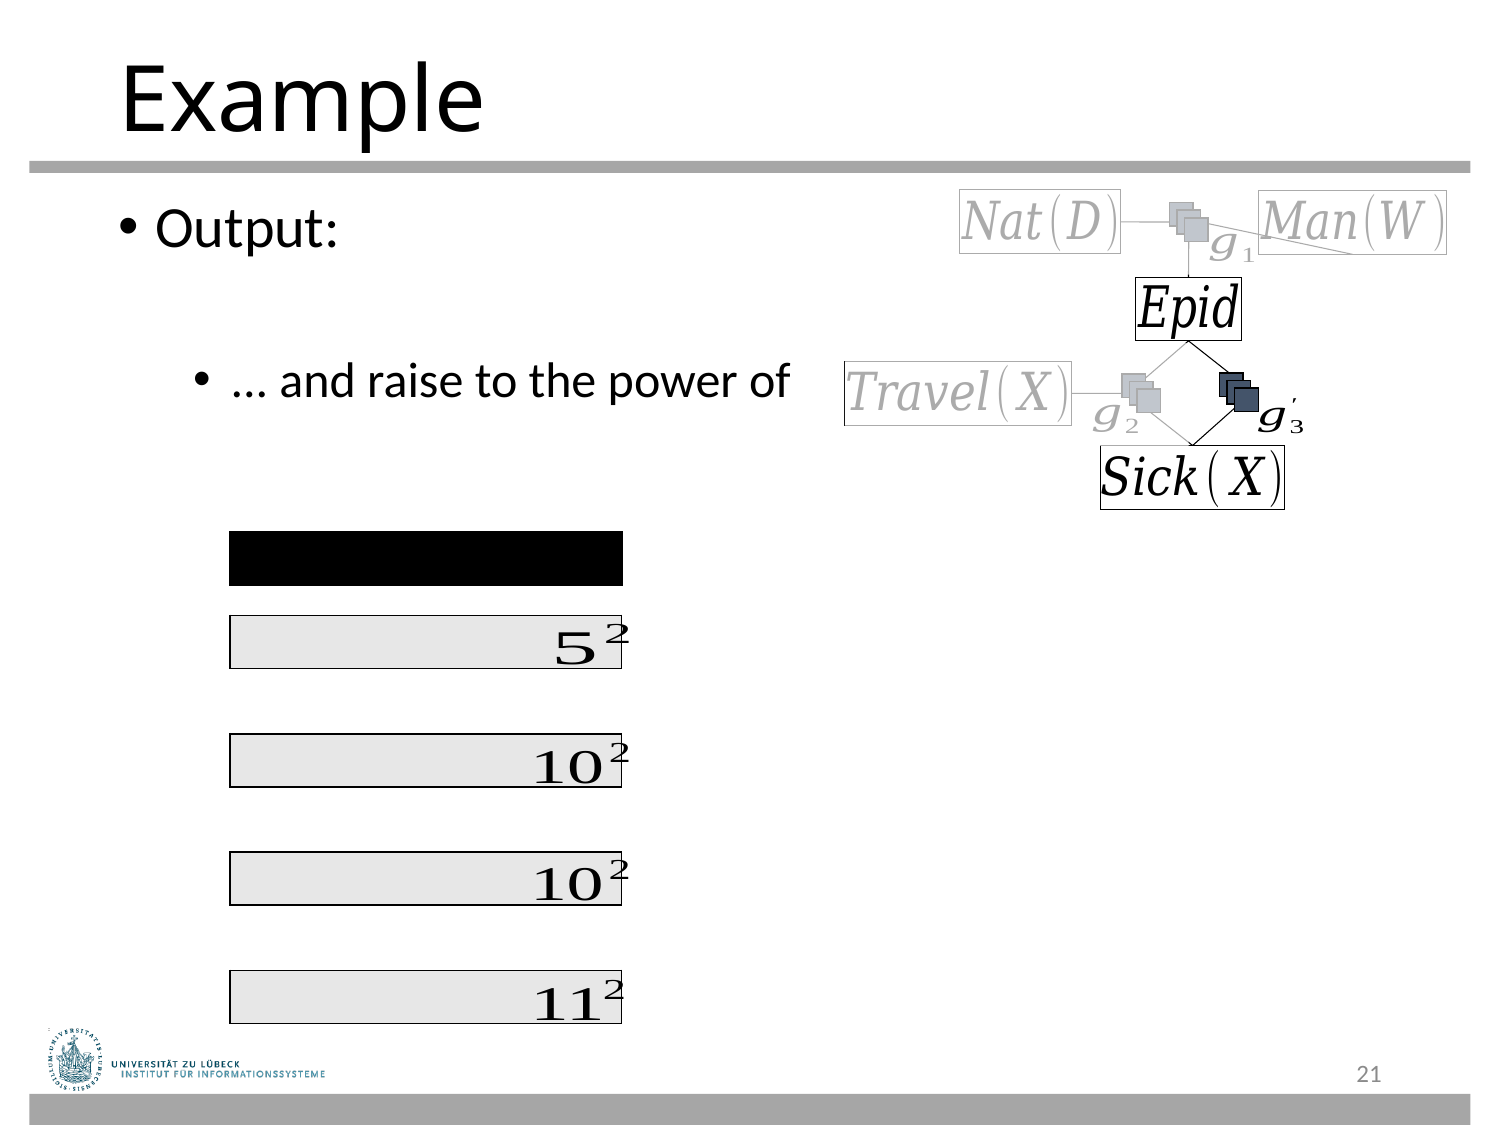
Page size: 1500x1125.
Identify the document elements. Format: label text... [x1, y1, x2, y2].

title Example [103, 42, 1397, 161]
slide_number 21 [1059, 1042, 1397, 1103]
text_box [844, 189, 1447, 510]
